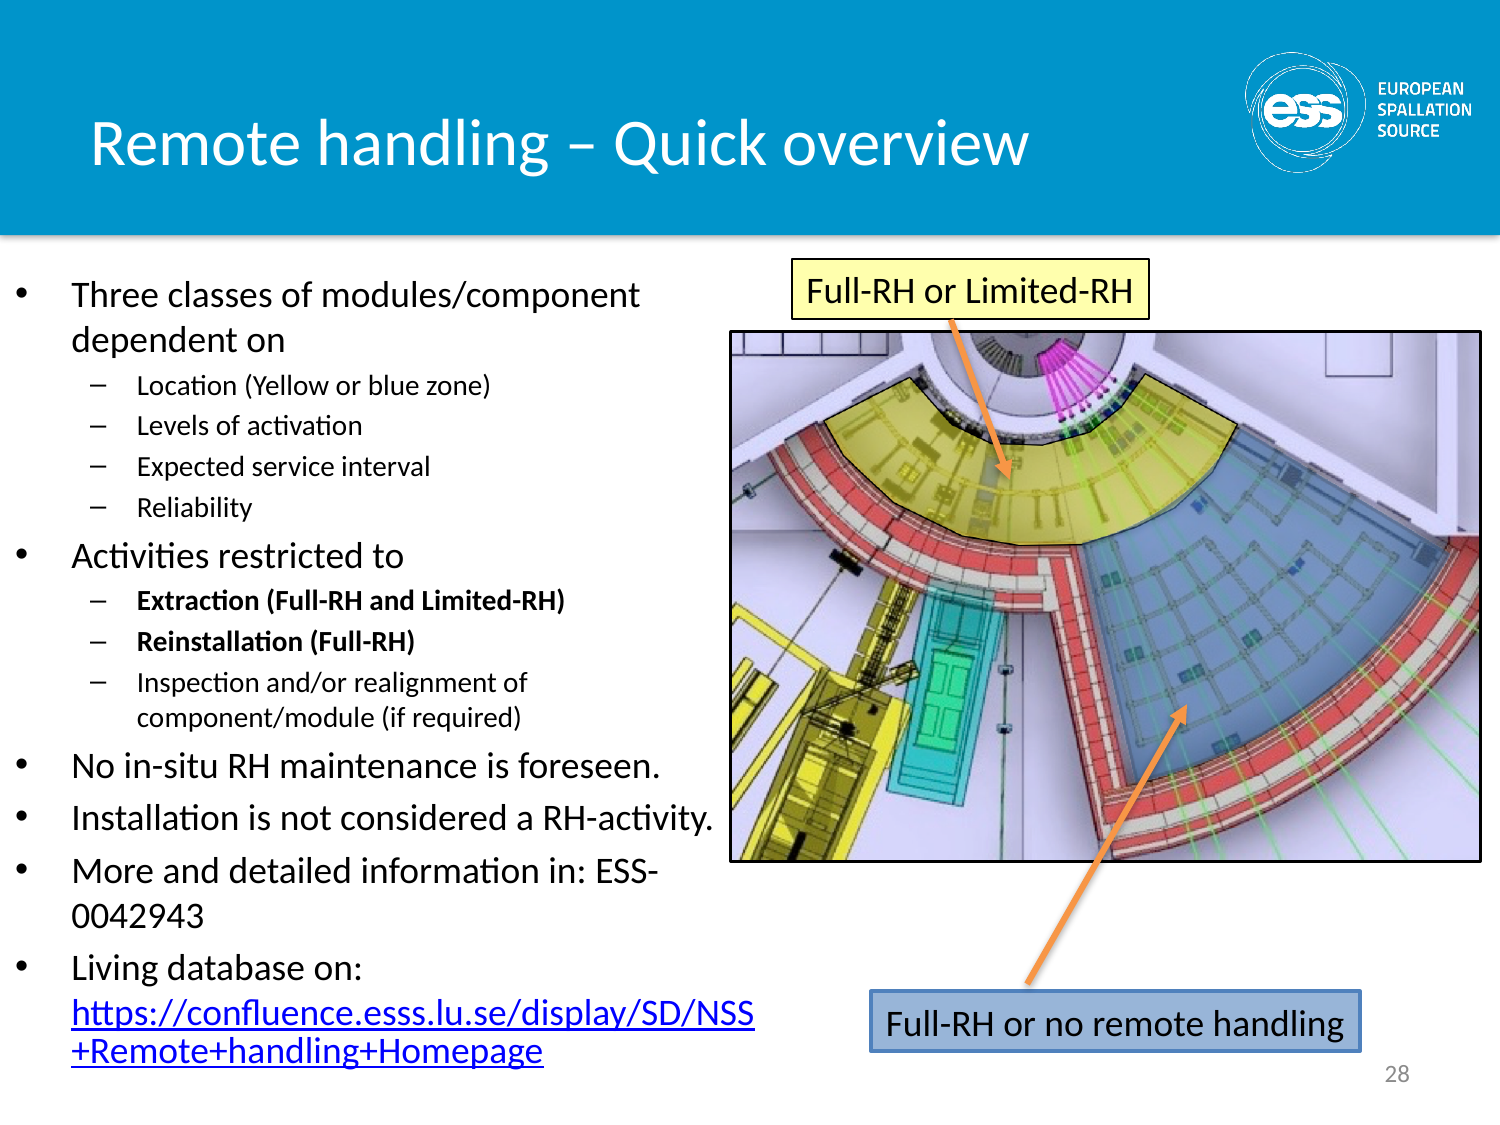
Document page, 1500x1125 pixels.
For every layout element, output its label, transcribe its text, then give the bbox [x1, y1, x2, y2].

picture [1436, 104, 1444, 115]
picture [1432, 125, 1438, 136]
picture [1454, 83, 1458, 94]
picture [1398, 109, 1406, 115]
text_box Full-RH or no remote handling [871, 991, 1360, 1052]
text_box Full-RH or Limited-RH [791, 259, 1149, 319]
picture [727, 329, 1484, 865]
picture [1422, 125, 1428, 134]
picture [1423, 83, 1430, 94]
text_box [950, 319, 1010, 480]
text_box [1026, 703, 1188, 985]
list Three classes of modules/component dependent on Location (Yellow or blue zone) Levels of activation Expected service interval Reliability Activities restricted to Extraction (Full-RH and Limited-RH) Reinstallation (Full-RH) Inspection and/or realignment of component/module (if required) No in-situ RH maintenance is foreseen. Installation is not considered a RH-activity. More and detailed information in: ESS-0042943 Living database on: https://confluence.esss.lu.se/display/SD/NSS+Remote+handling+Homepage [0, 262, 774, 1005]
picture [1379, 83, 1385, 94]
slide_number 28 [1074, 1042, 1425, 1103]
picture [1409, 104, 1415, 115]
picture [1389, 104, 1393, 115]
picture [1400, 83, 1407, 94]
title Remote handling – Quick overview [75, 45, 1247, 233]
picture [1264, 94, 1342, 127]
picture [1418, 104, 1423, 115]
picture [1443, 86, 1450, 93]
